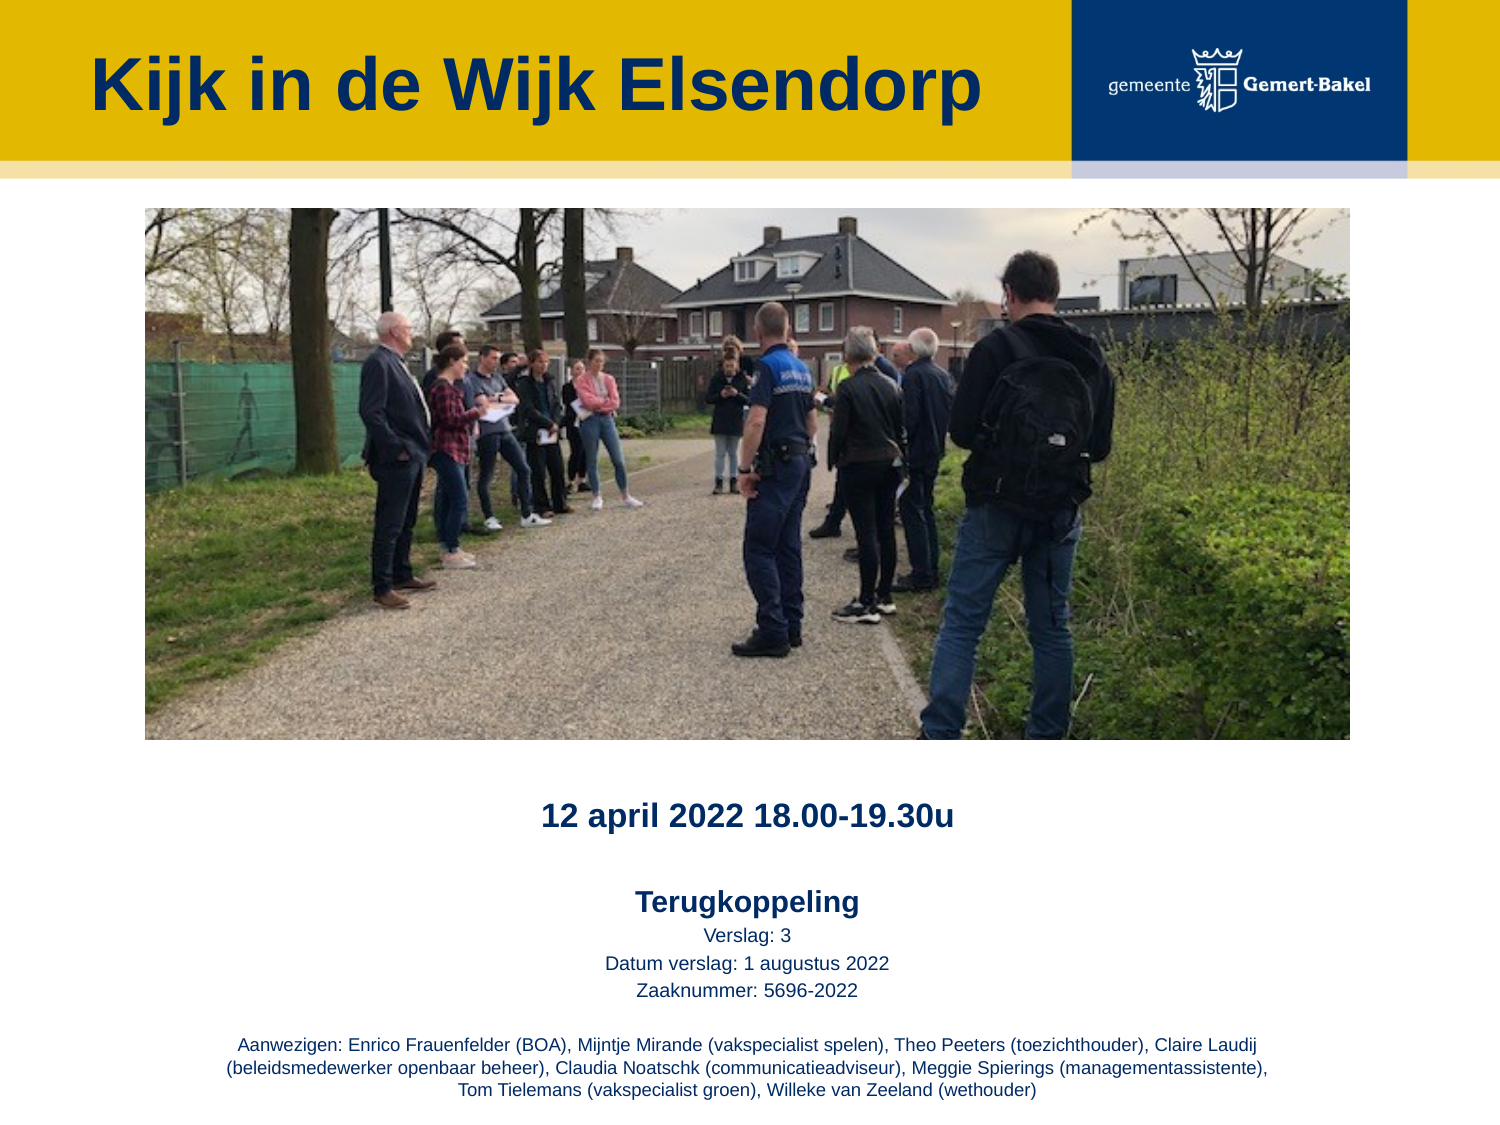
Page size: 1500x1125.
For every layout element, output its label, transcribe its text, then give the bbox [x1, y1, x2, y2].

picture [0, 0, 1500, 179]
title Kijk in de Wijk Elsendorp [75, 6, 1010, 155]
picture [144, 207, 1351, 740]
subtitle 12 april 2022 18.00-19.30u Terugkoppeling Verslag: 3 Datum verslag: 1 augustus 2022 Zaaknummer: 5696-2022 Aanwezigen: Enrico Frauenfelder (BOA), Mijntje Mirande (vakspecialist spelen), Theo Peeters (toezichthouder), Claire Laudij (beleidsmedewerker openbaar beheer), Claudia Noatschk (communicatieadviseur), Meggie Spierings (managementassistente), Tom Tielemans (vakspecialist groen), Willeke van Zeeland (wethouder) [201, 749, 1294, 1119]
